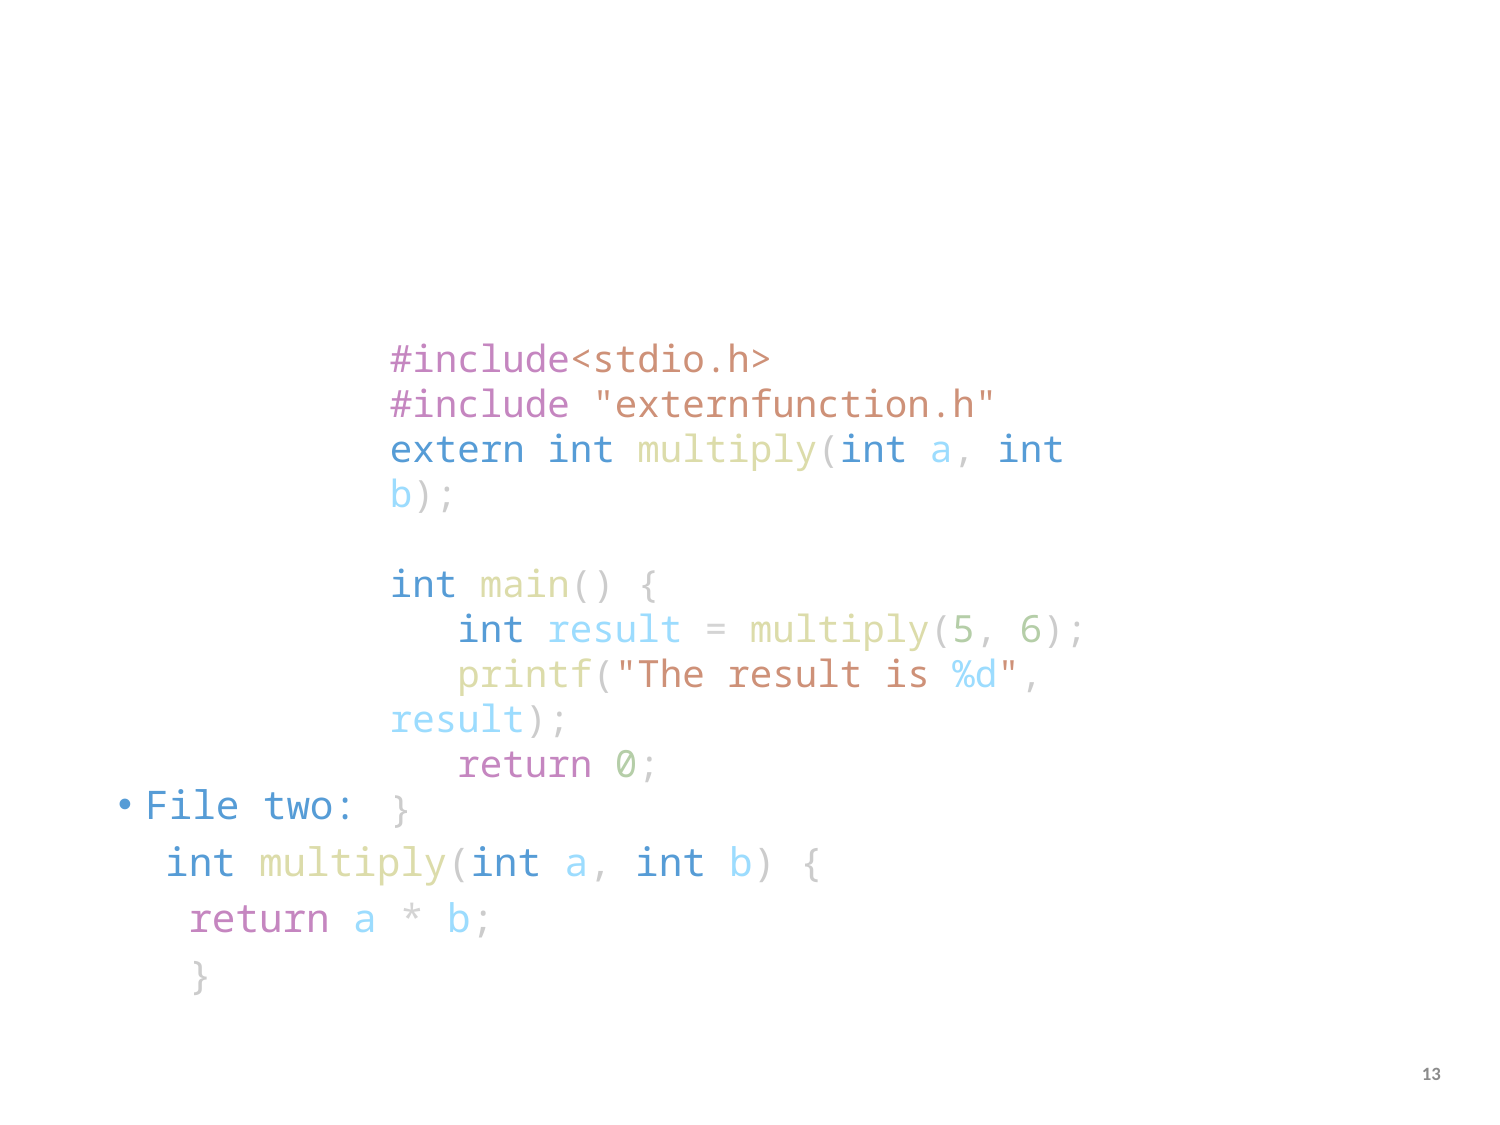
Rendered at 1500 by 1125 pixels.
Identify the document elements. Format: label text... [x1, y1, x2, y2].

text_box #include<stdio.h> #include "externfunction.h" extern int multiply(int a, int b); int main() { int result = multiply(5, 6); printf("The result is %d", result); return 0; } [374, 328, 1125, 838]
list File two: int multiply(int a, int b) { return a * b; } [103, 208, 1456, 1014]
slide_number 13 [1396, 1042, 1456, 1103]
